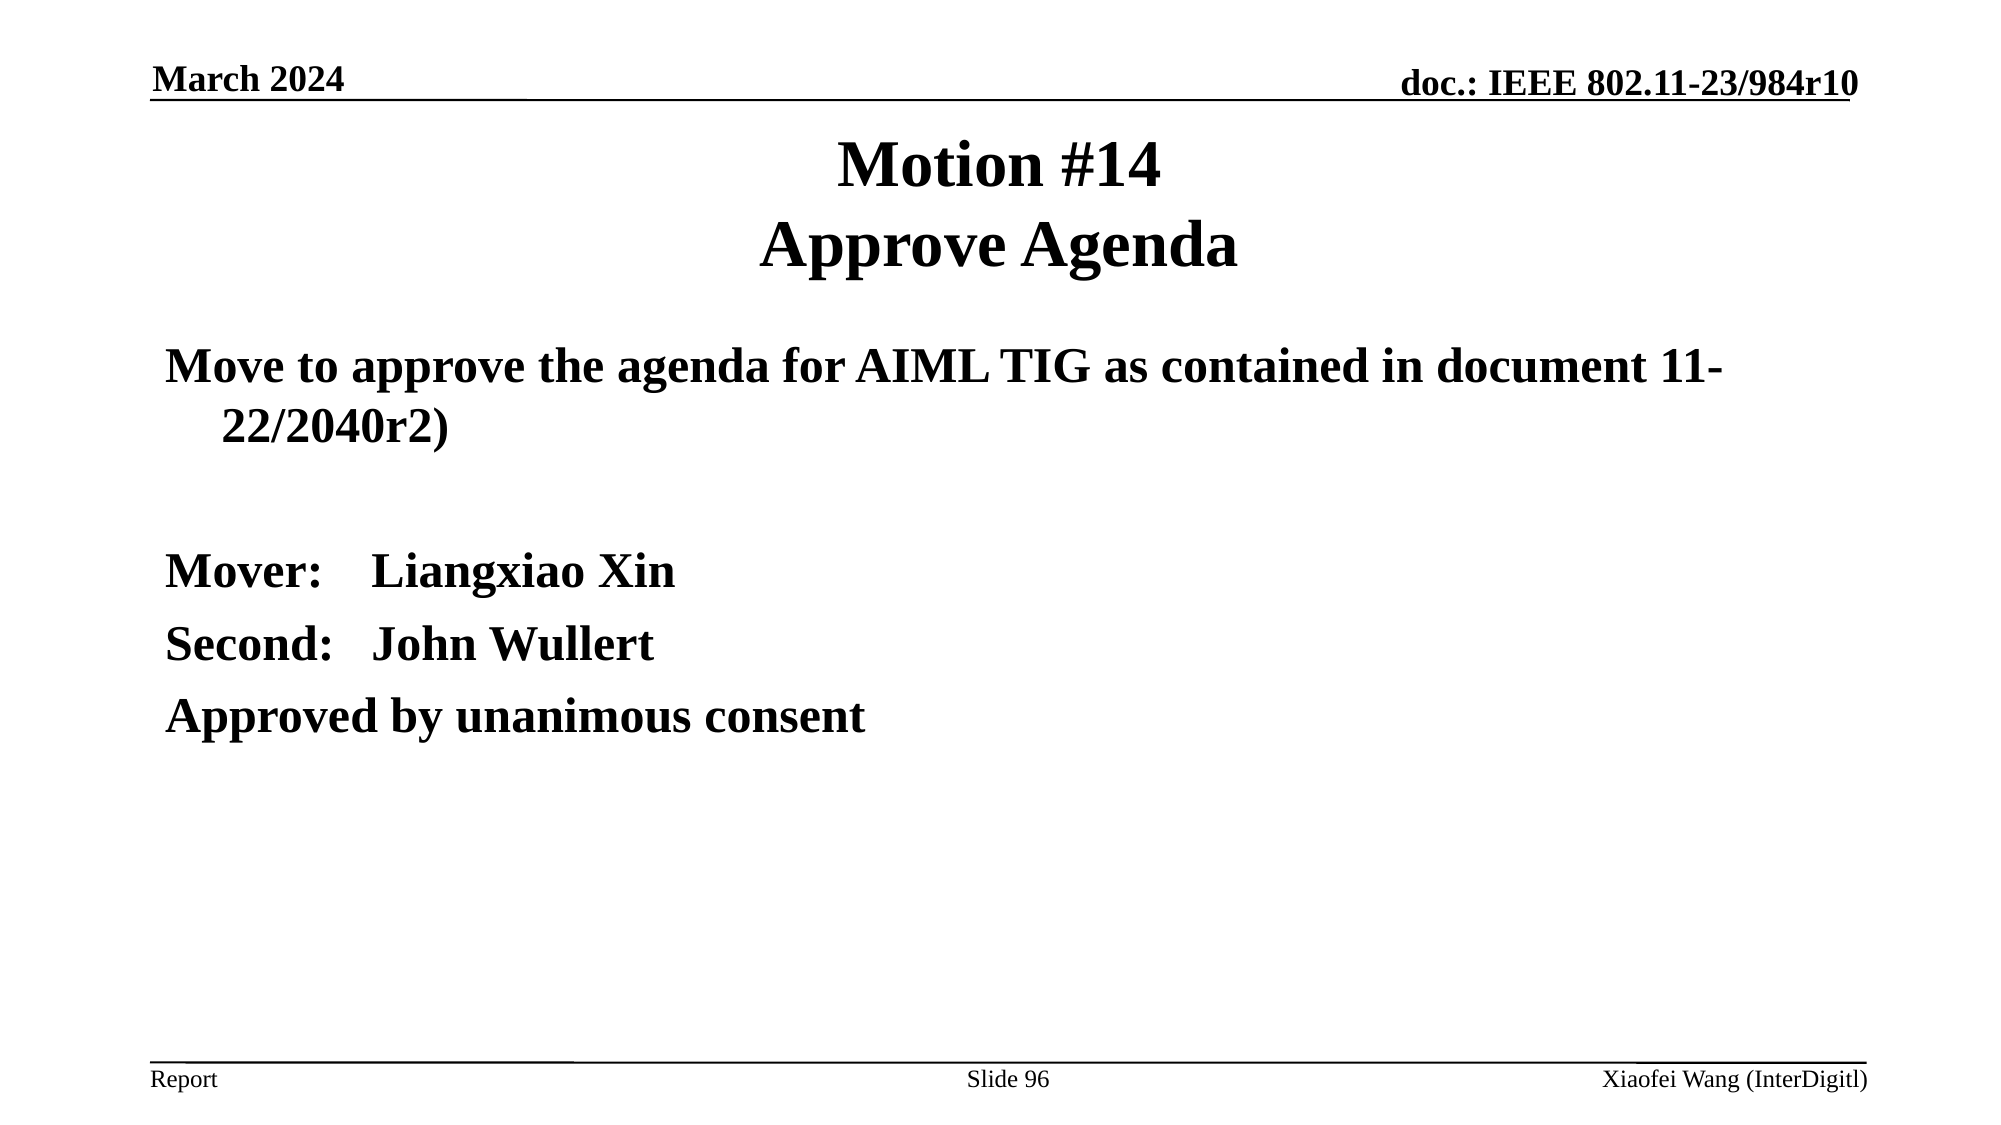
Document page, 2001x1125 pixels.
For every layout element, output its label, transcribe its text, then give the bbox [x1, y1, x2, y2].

list Move to approve the agenda for AIML TIG as contained in document 11-22/2040r2) Mover: Liangxiao Xin Second: John Wullert Approved by unanimous consent [149, 324, 1850, 1000]
footer Xiaofei Wang (InterDigitl) [1171, 1061, 1869, 1093]
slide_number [152, 54, 563, 100]
slide_number Slide 96 [950, 1061, 1067, 1123]
title Motion #14 Approve Agenda [149, 112, 1850, 288]
